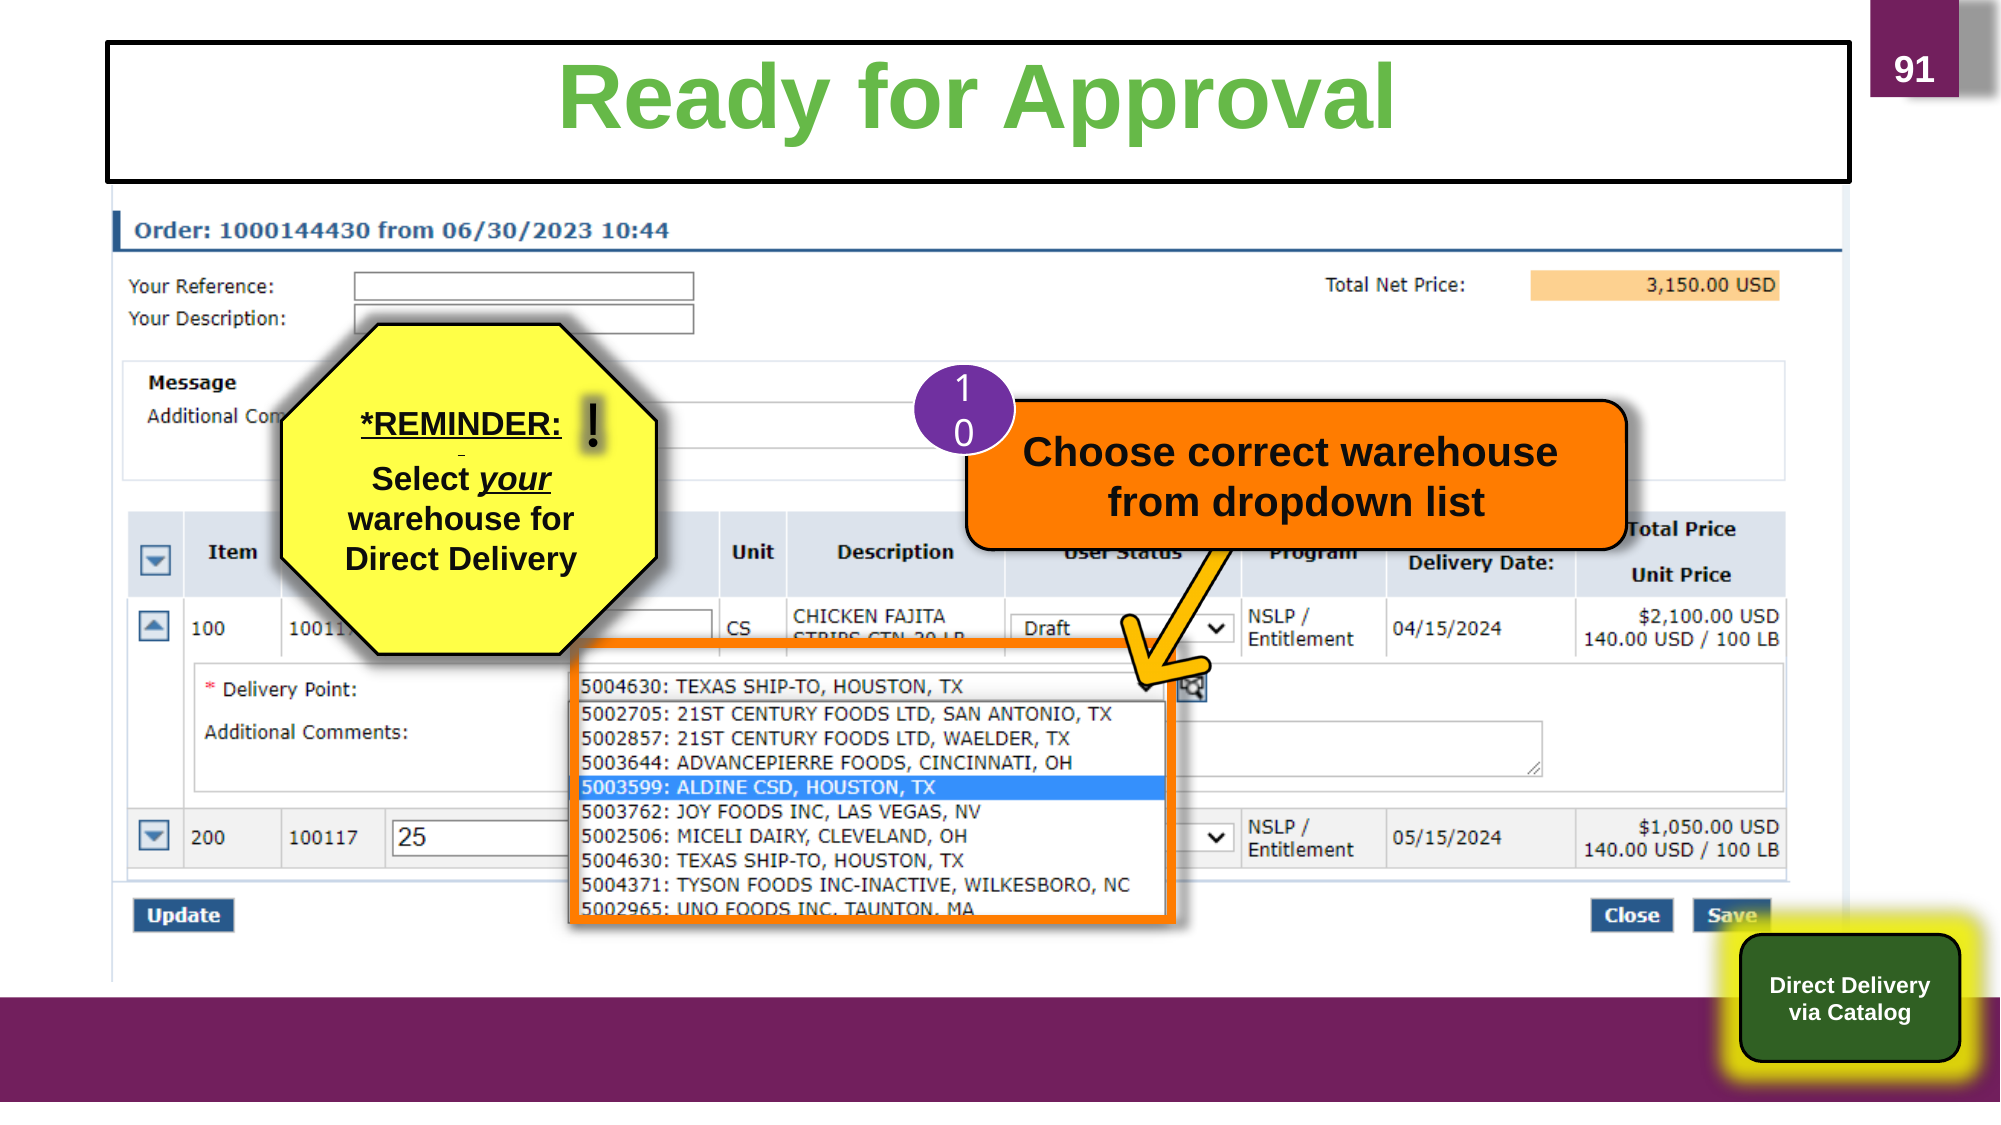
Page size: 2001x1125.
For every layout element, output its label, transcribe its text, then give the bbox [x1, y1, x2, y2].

slide_number 91 [1870, 0, 1959, 98]
picture [107, 185, 1850, 982]
text_box [0, 996, 2000, 1103]
list Ready for Approval [107, 42, 1850, 182]
text_box Direct Delivery via Catalog [1739, 933, 1961, 1063]
